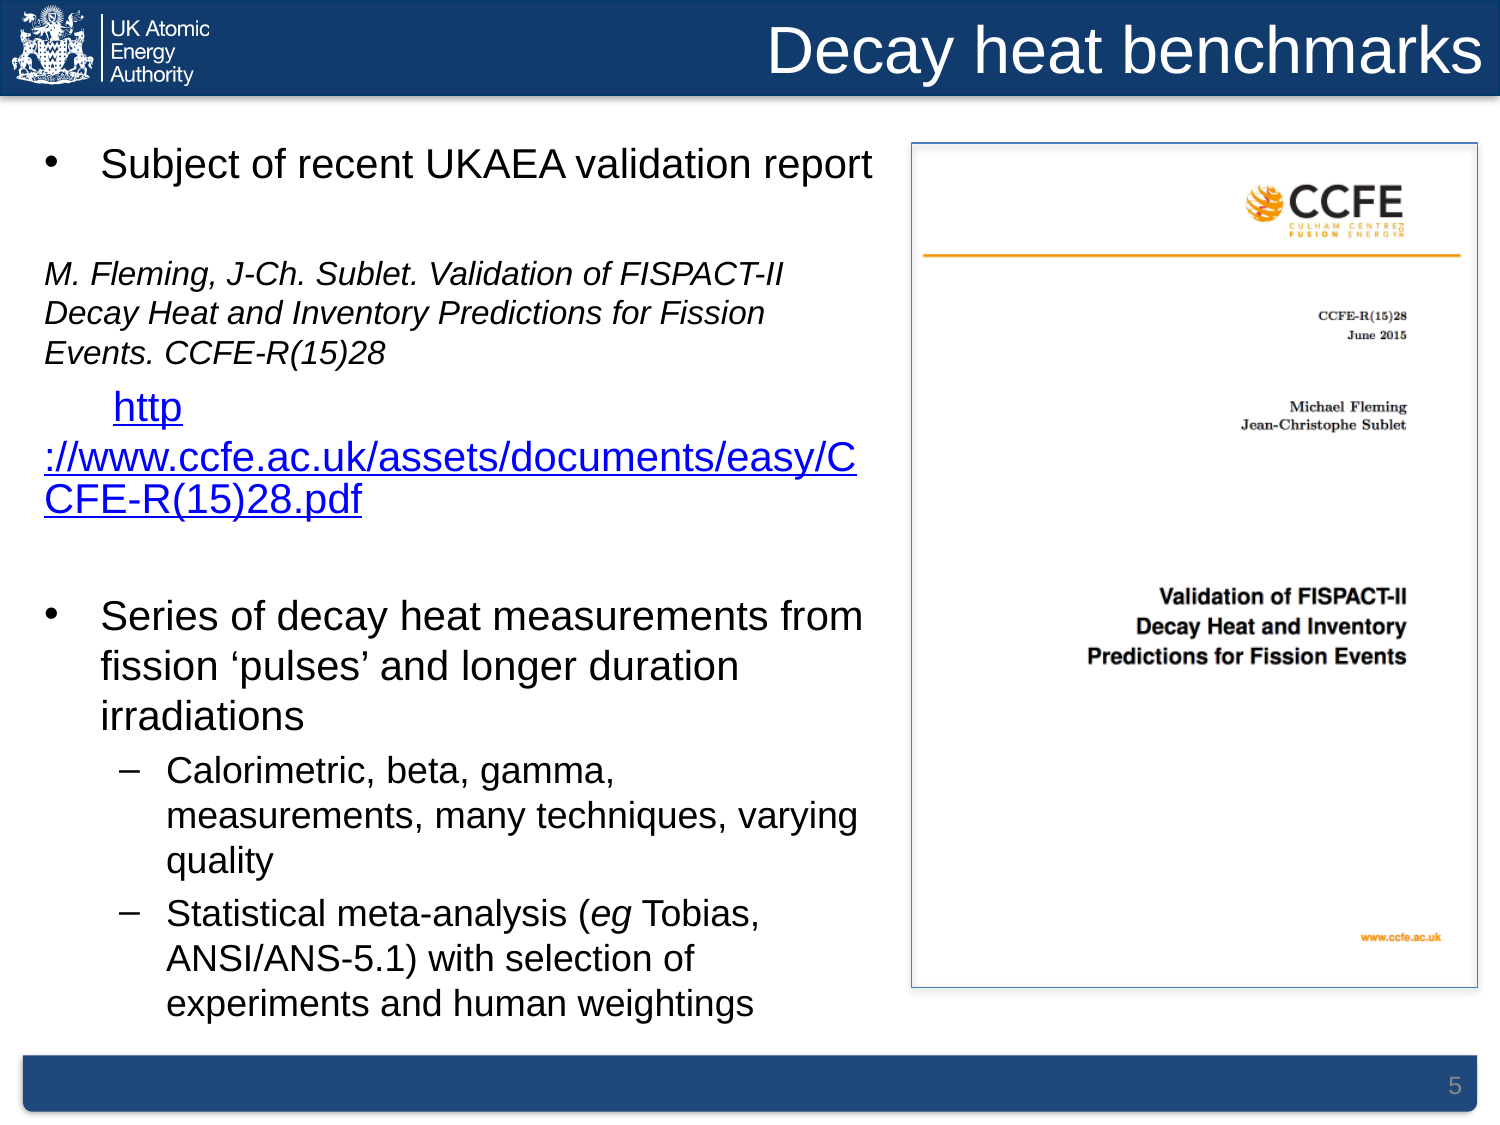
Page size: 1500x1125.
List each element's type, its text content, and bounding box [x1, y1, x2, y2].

picture [1, 5, 210, 101]
text_box [911, 983, 1478, 988]
picture [890, 142, 1478, 977]
list Subject of recent UKAEA validation report M. Fleming, J-Ch. Sublet. Validation of FISPACT-II Decay Heat and Inventory Predictions for Fission Events. CCFE-R(15)28 http://www.ccfe.ac.uk/assets/documents/easy/CCFE-R(15)28.pdf Series of decay heat measurements from fission ‘pulses’ and longer duration irradiations Calorimetric, beta, gamma, measurements, many techniques, varying quality Statistical meta-analysis (eg Tobias, ANSI/ANS-5.1) with selection of experiments and human weightings [29, 129, 891, 1035]
slide_number 5 [1127, 1054, 1478, 1115]
title Decay heat benchmarks [594, 0, 1500, 95]
